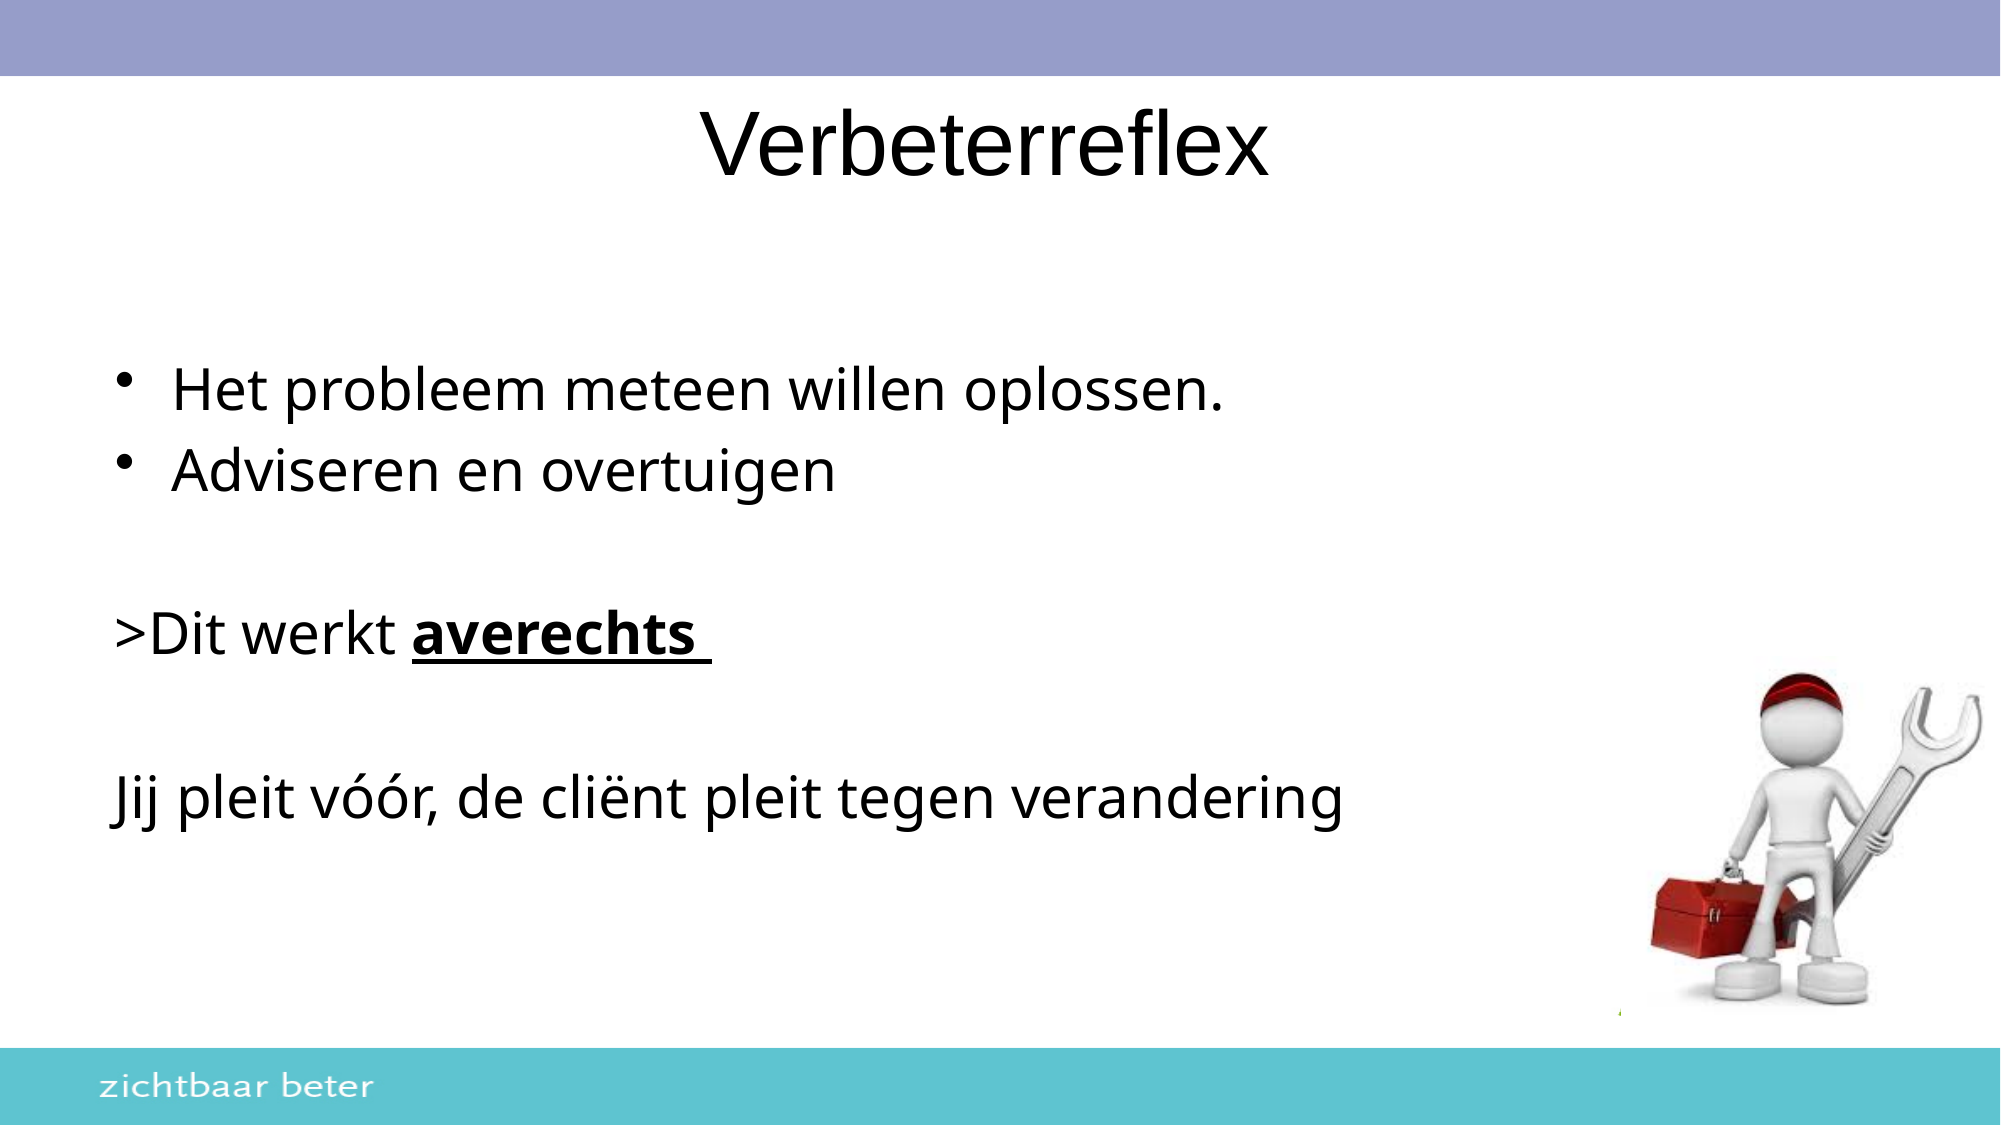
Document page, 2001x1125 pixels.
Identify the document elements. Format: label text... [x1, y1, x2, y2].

list Het probleem meteen willen oplossen. Adviseren en overtuigen >Dit werkt averechts Jij pleit vóór, de cliënt pleit tegen verandering [99, 262, 1900, 1005]
picture [0, 0, 2001, 1125]
title Verbeterreflex [99, 45, 1900, 233]
